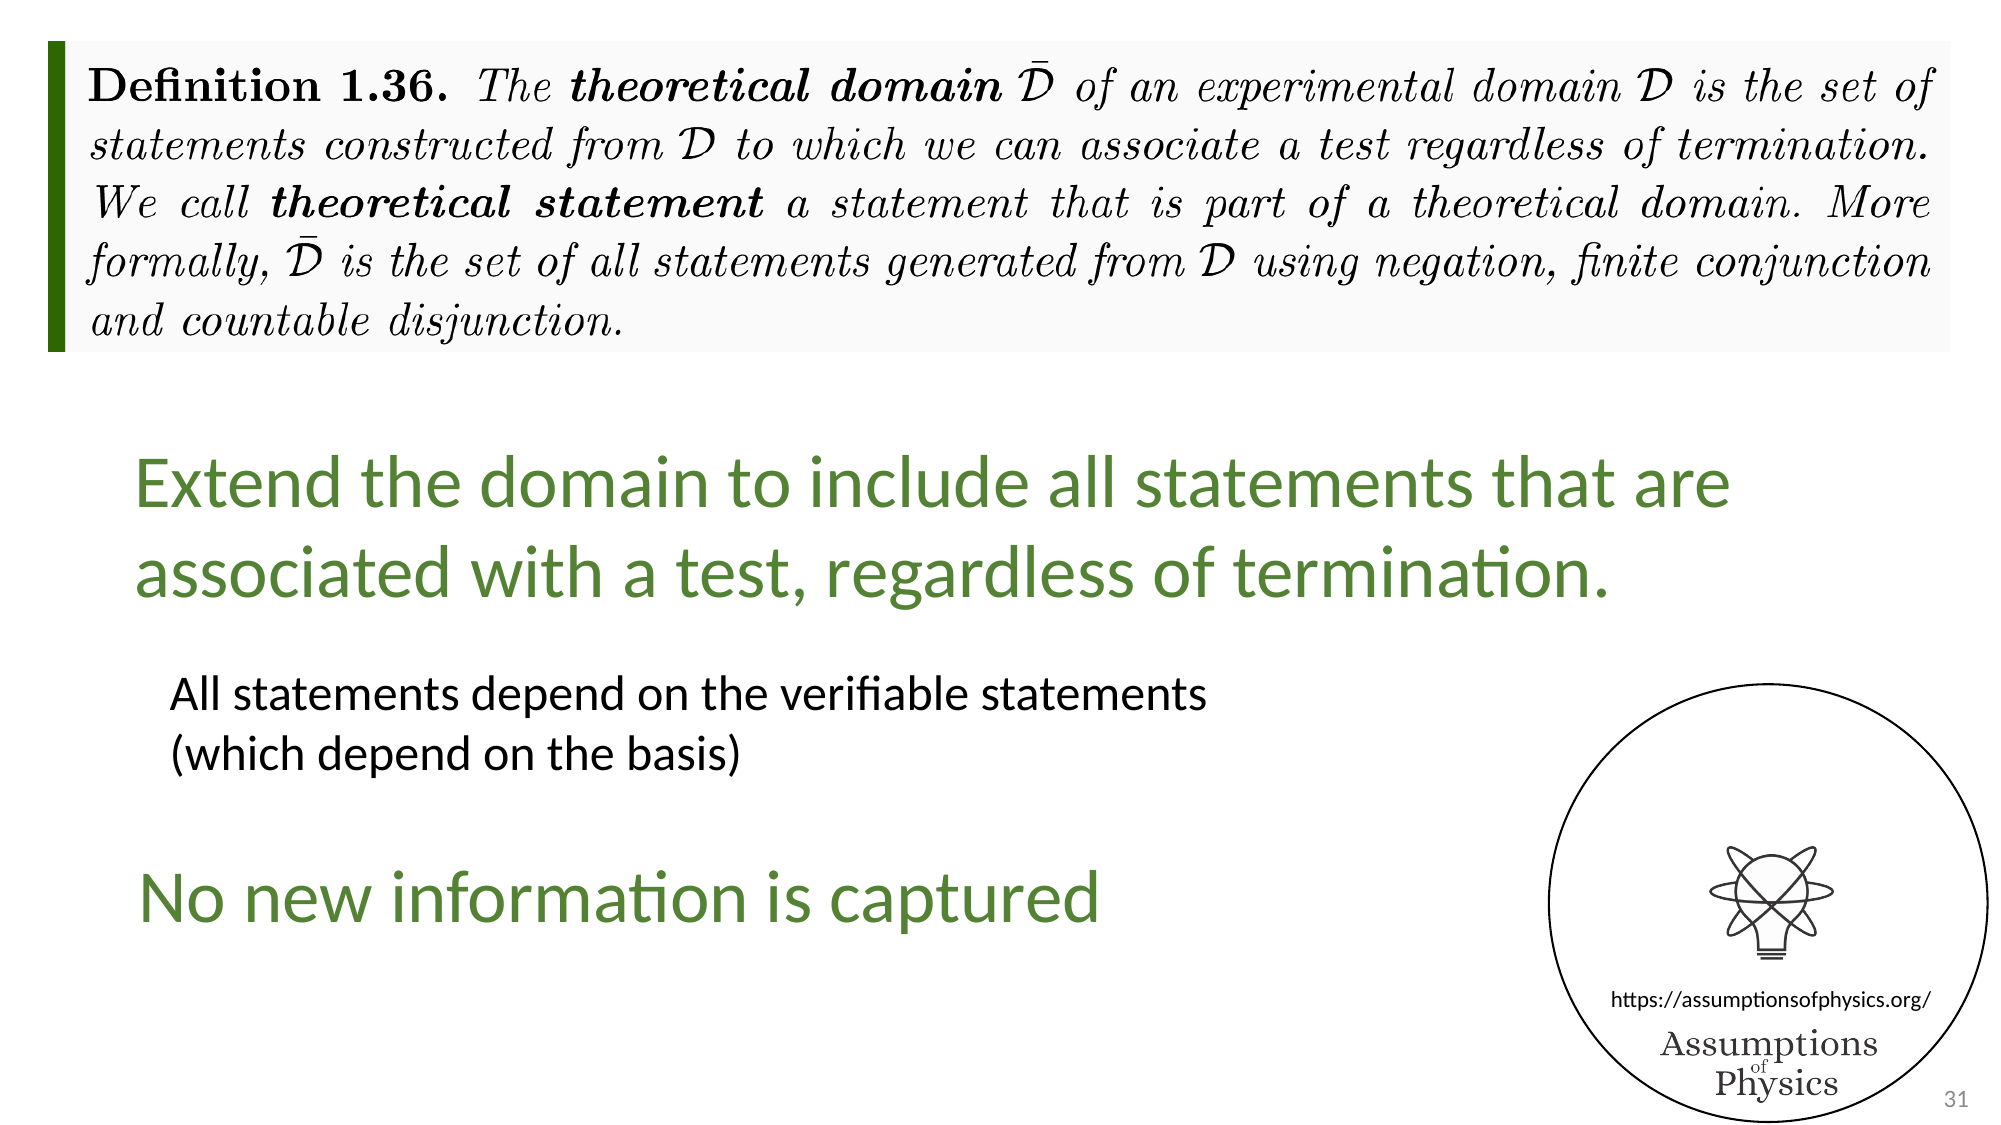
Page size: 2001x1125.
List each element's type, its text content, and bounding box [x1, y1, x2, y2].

picture [1709, 846, 1834, 960]
slide_number 31 [1893, 1078, 1985, 1116]
text_box All statements depend on the verifiable statements (which depend on the basis) [154, 652, 1223, 788]
text_box No new information is captured [123, 840, 1118, 946]
picture [1660, 1029, 1877, 1103]
picture [48, 41, 1951, 352]
text_box Extend the domain to include all statements that are associated with a test, regardless of termination. [119, 424, 1851, 620]
